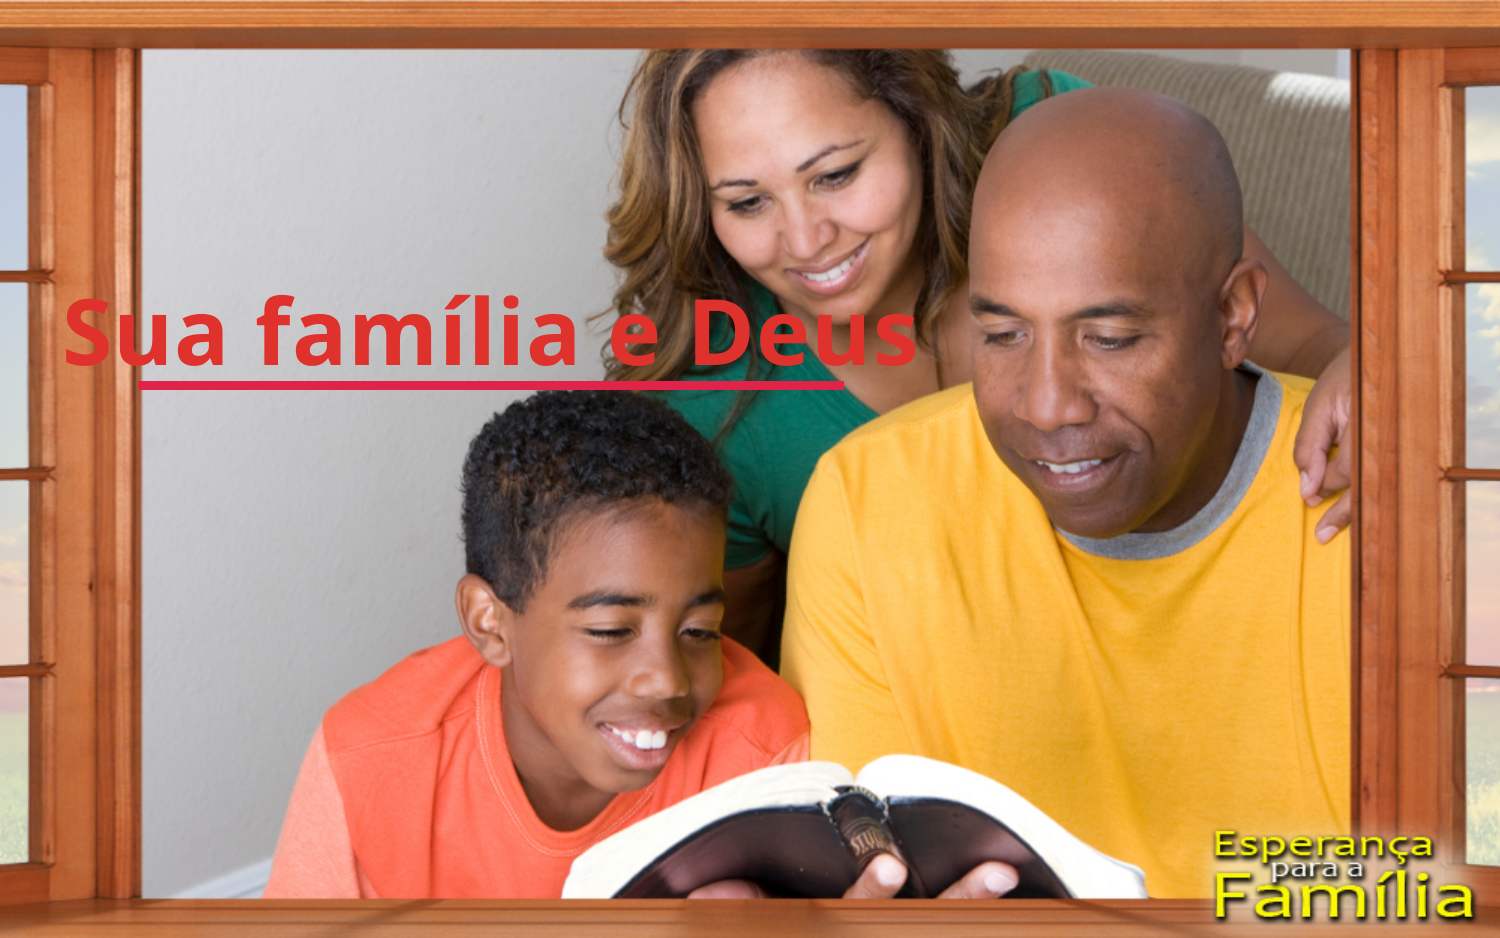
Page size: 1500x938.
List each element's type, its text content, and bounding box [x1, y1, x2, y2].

text_box Sua família e Deus [4, 266, 979, 392]
picture [0, 0, 1500, 938]
